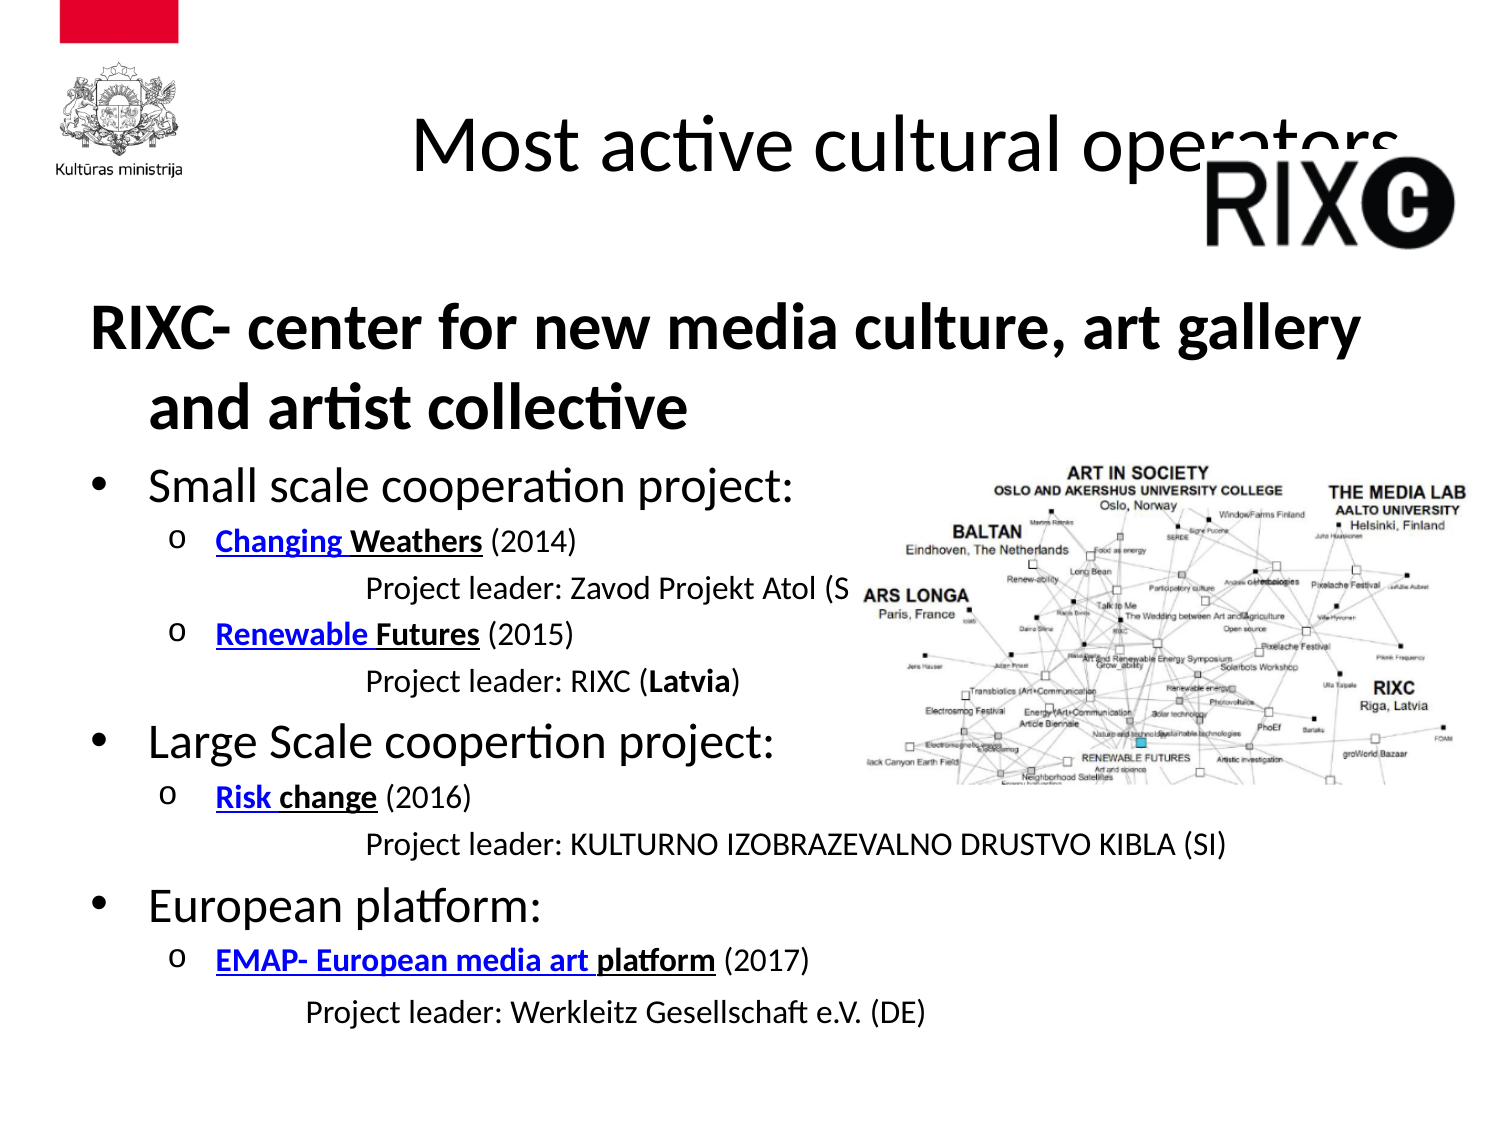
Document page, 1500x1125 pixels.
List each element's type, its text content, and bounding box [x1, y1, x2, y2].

title Most active cultural operators [387, 45, 1425, 233]
picture [0, 0, 238, 265]
picture [1199, 149, 1463, 257]
list RIXC- center for new media culture, art gallery and artist collective Small scale cooperation project: Changing Weathers (2014) Project leader: Zavod Projekt Atol (SI) Renewable Futures (2015) Project leader: RIXC (Latvia) Large Scale coopertion project: Risk change (2016) Project leader: KULTURNO IZOBRAZEVALNO DRUSTVO KIBLA (SI) European platform: EMAP- European media art platform (2017) Project leader: Werkleitz Gesellschaft e.V. (DE) [75, 275, 1425, 1088]
picture [849, 449, 1478, 788]
